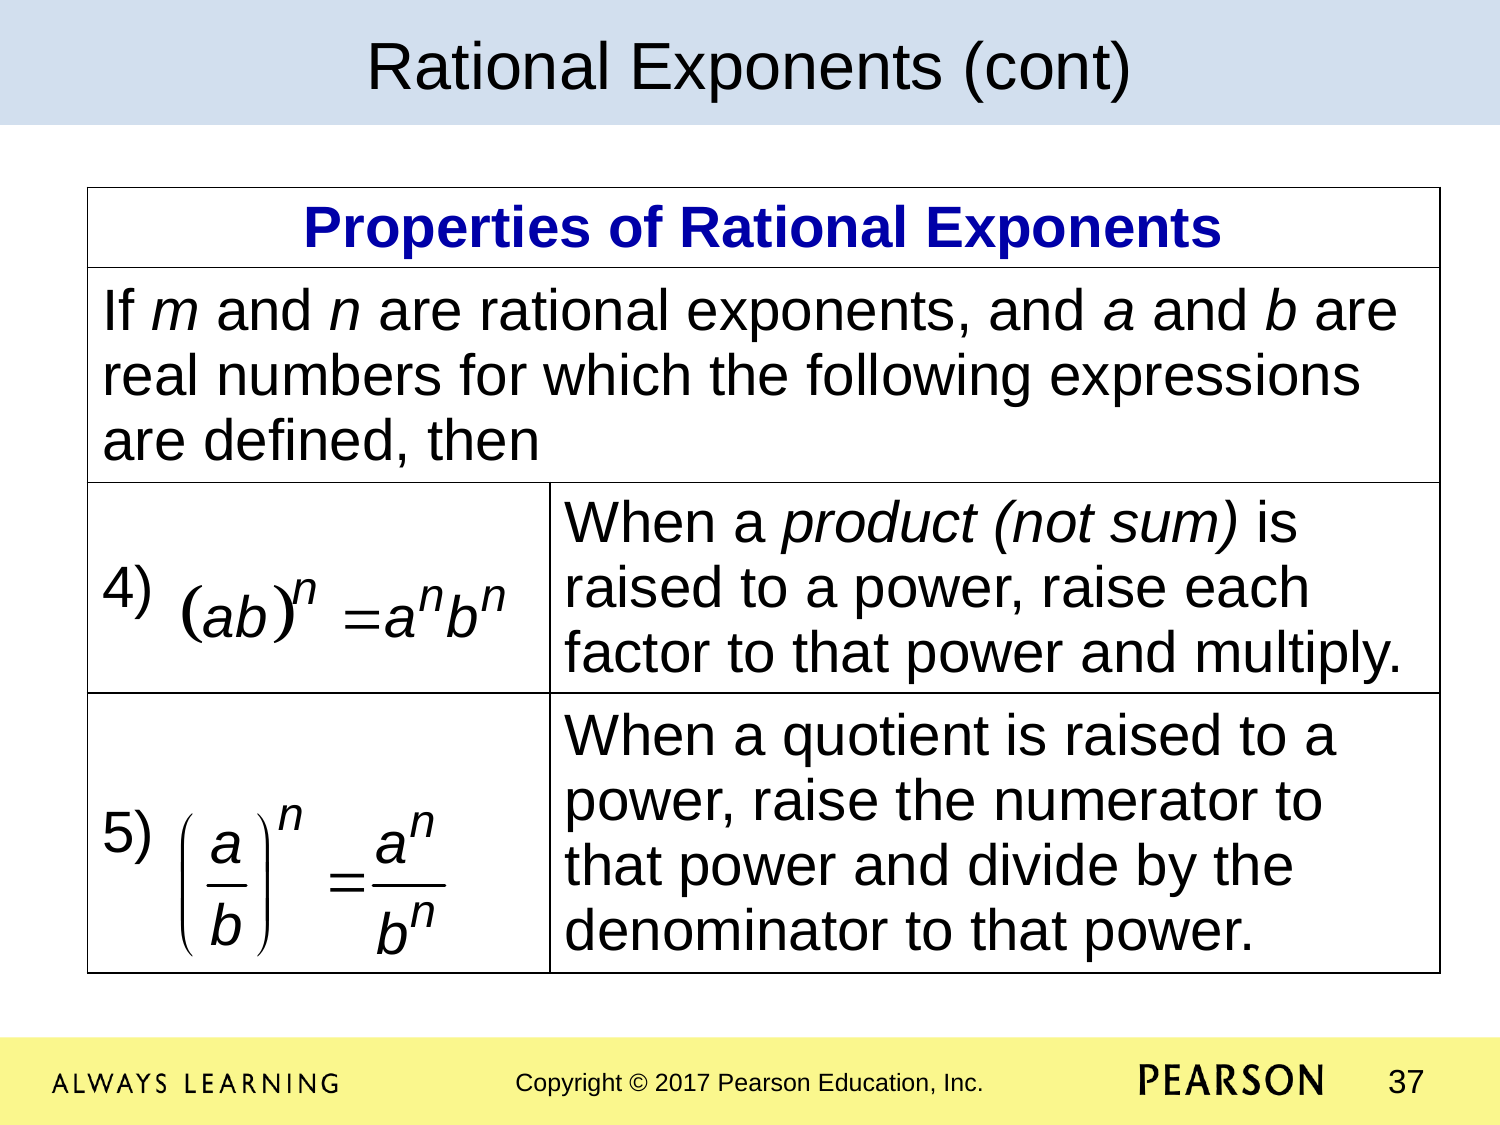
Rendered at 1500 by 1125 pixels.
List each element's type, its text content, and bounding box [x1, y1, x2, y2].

table_cell 5) [88, 694, 549, 972]
picture [1137, 1062, 1325, 1097]
table_cell When a quotient is raised to a power, raise the numerator to that power and divide by the denominator to that power. [551, 694, 1439, 972]
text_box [178, 562, 513, 665]
table_header Properties of Rational Exponents [88, 188, 1439, 267]
table_cell When a product (not sum) is raised to a power, raise each factor to that power and multiply. [551, 483, 1439, 692]
picture [51, 1072, 338, 1094]
table_cell If m and n are rational exponents, and a and b are real numbers for which the following expressions are defined, then [88, 268, 1439, 482]
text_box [174, 789, 451, 963]
table_cell 4) [88, 483, 549, 692]
